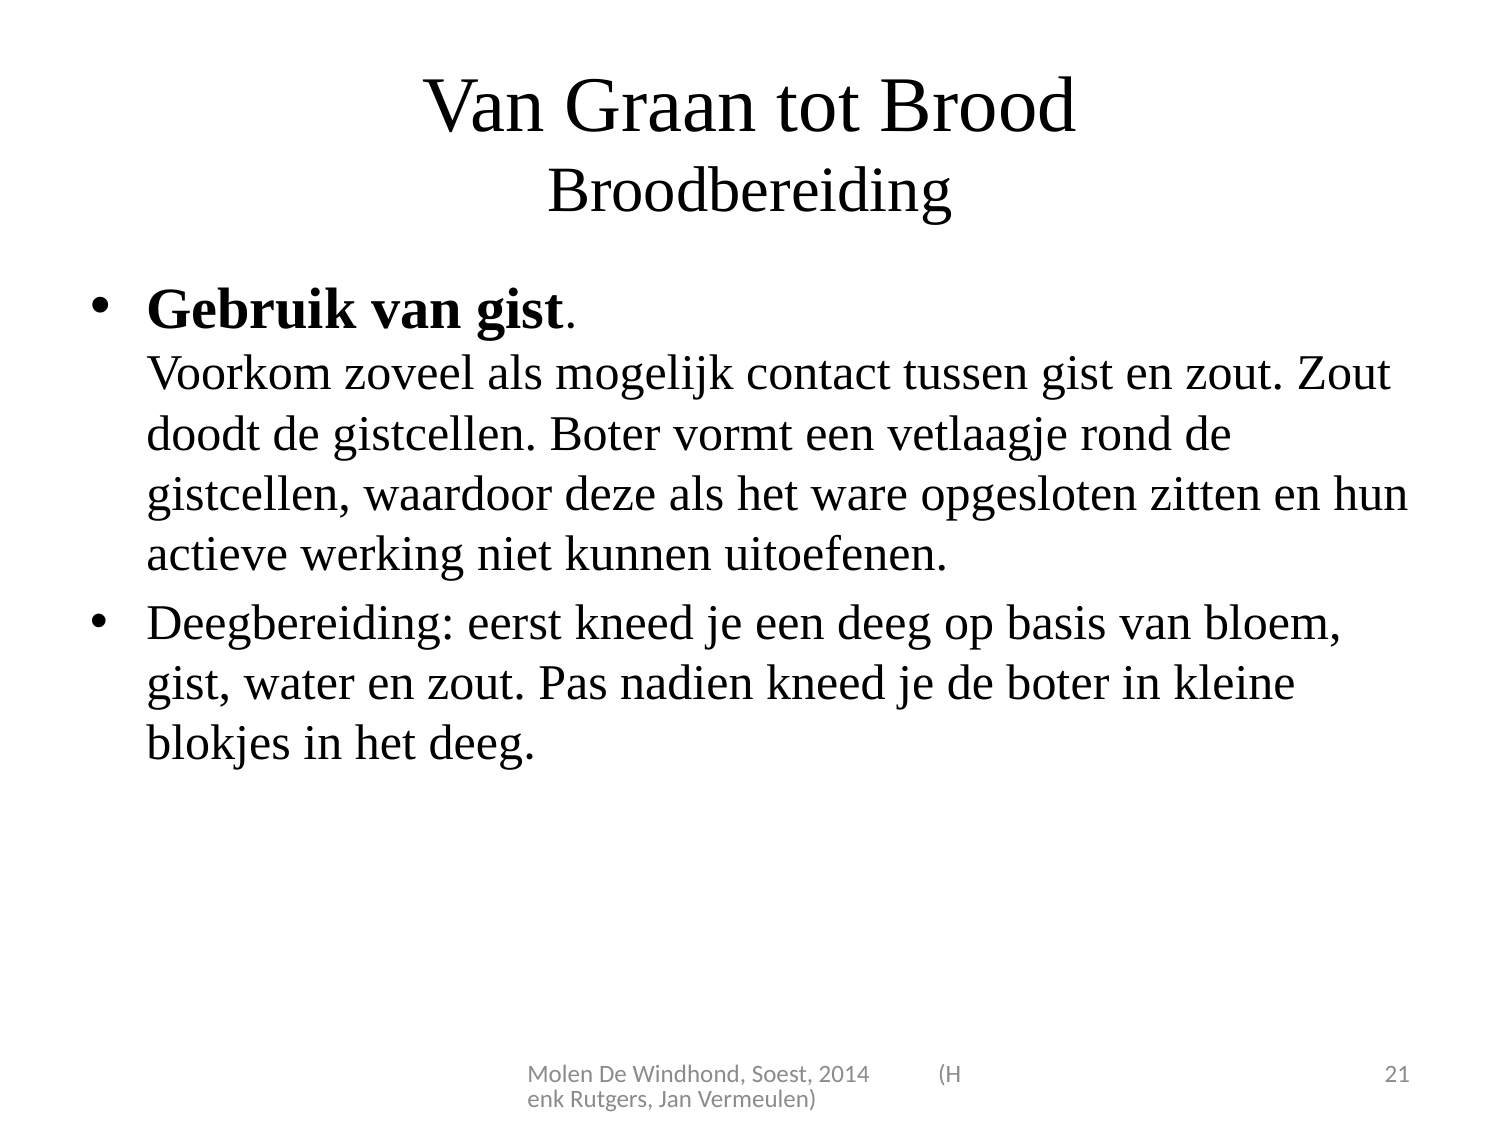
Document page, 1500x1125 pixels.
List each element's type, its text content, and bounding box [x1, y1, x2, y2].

title Van Graan tot Brood Broodbereiding [75, 45, 1425, 233]
footer Molen De Windhond, Soest, 2014 (Henk Rutgers, Jan Vermeulen) [512, 1042, 988, 1103]
slide_number 21 [1074, 1042, 1425, 1103]
list Gebruik van gist. Voorkom zoveel als mogelijk contact tussen gist en zout. Zout doodt de gistcellen. Boter vormt een vetlaagje rond de gistcellen, waardoor deze als het ware opgesloten zitten en hun actieve werking niet kunnen uitoefenen. Deegbereiding: eerst kneed je een deeg op basis van bloem, gist, water en zout. Pas nadien kneed je de boter in kleine blokjes in het deeg. [75, 262, 1425, 1005]
